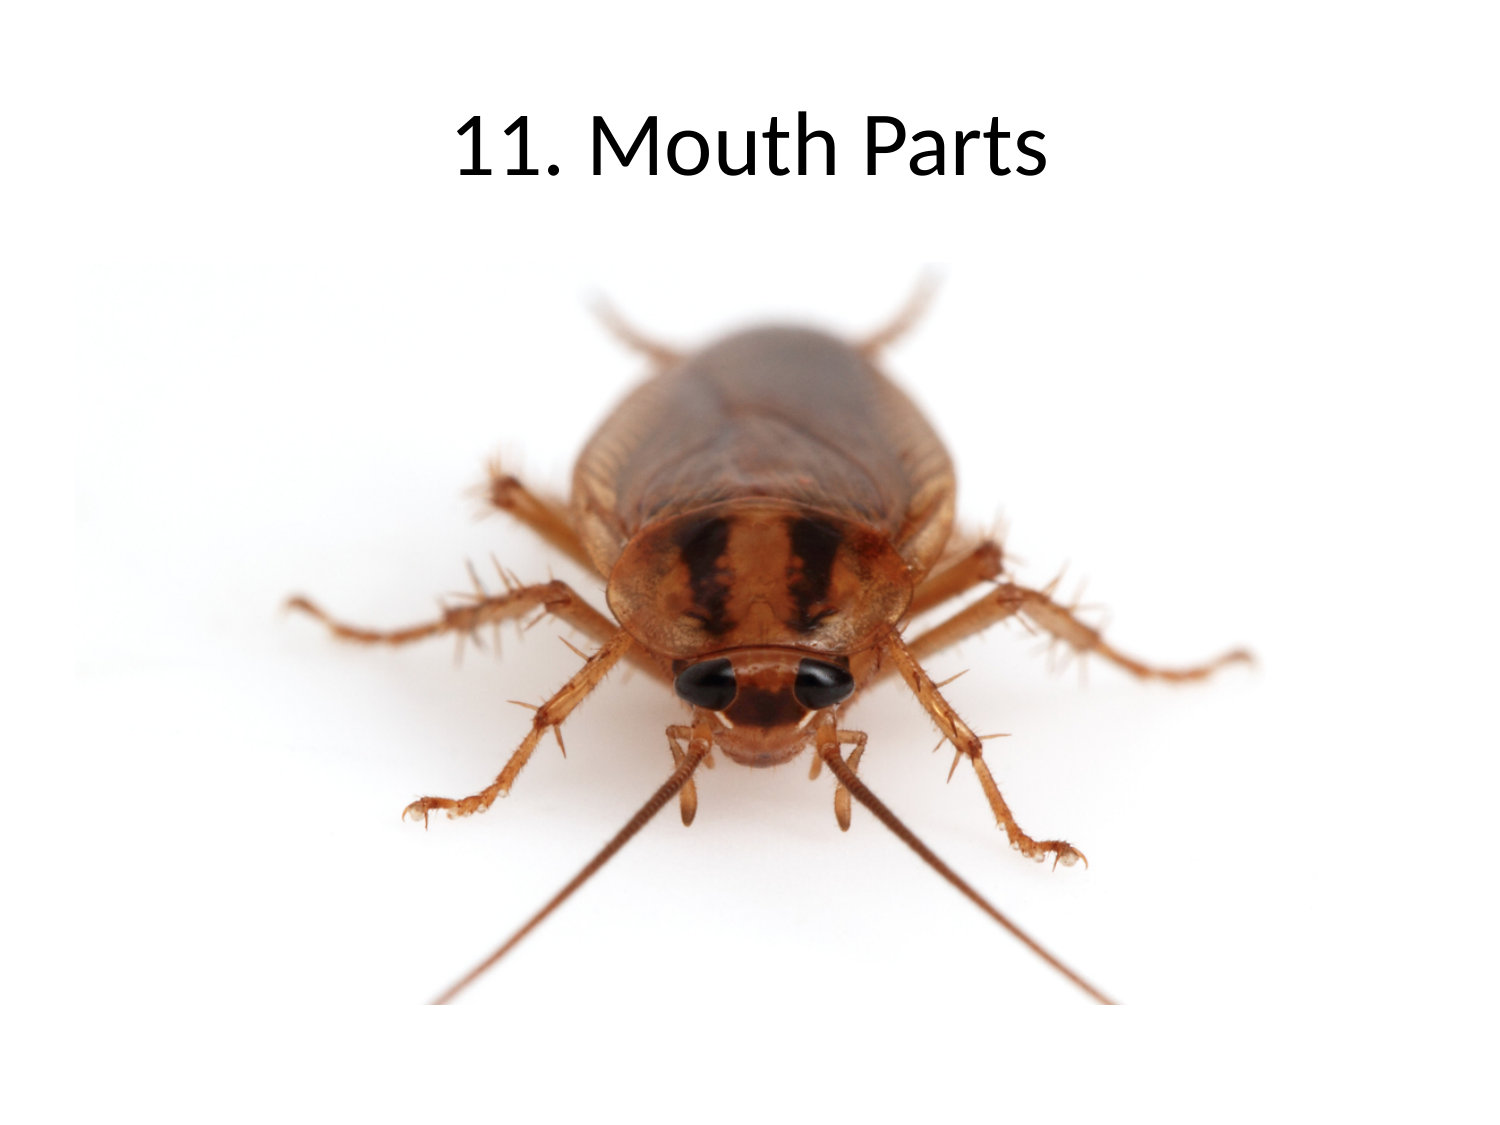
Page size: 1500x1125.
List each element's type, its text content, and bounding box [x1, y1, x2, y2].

title 11. Mouth Parts [75, 45, 1425, 233]
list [74, 262, 1426, 1006]
